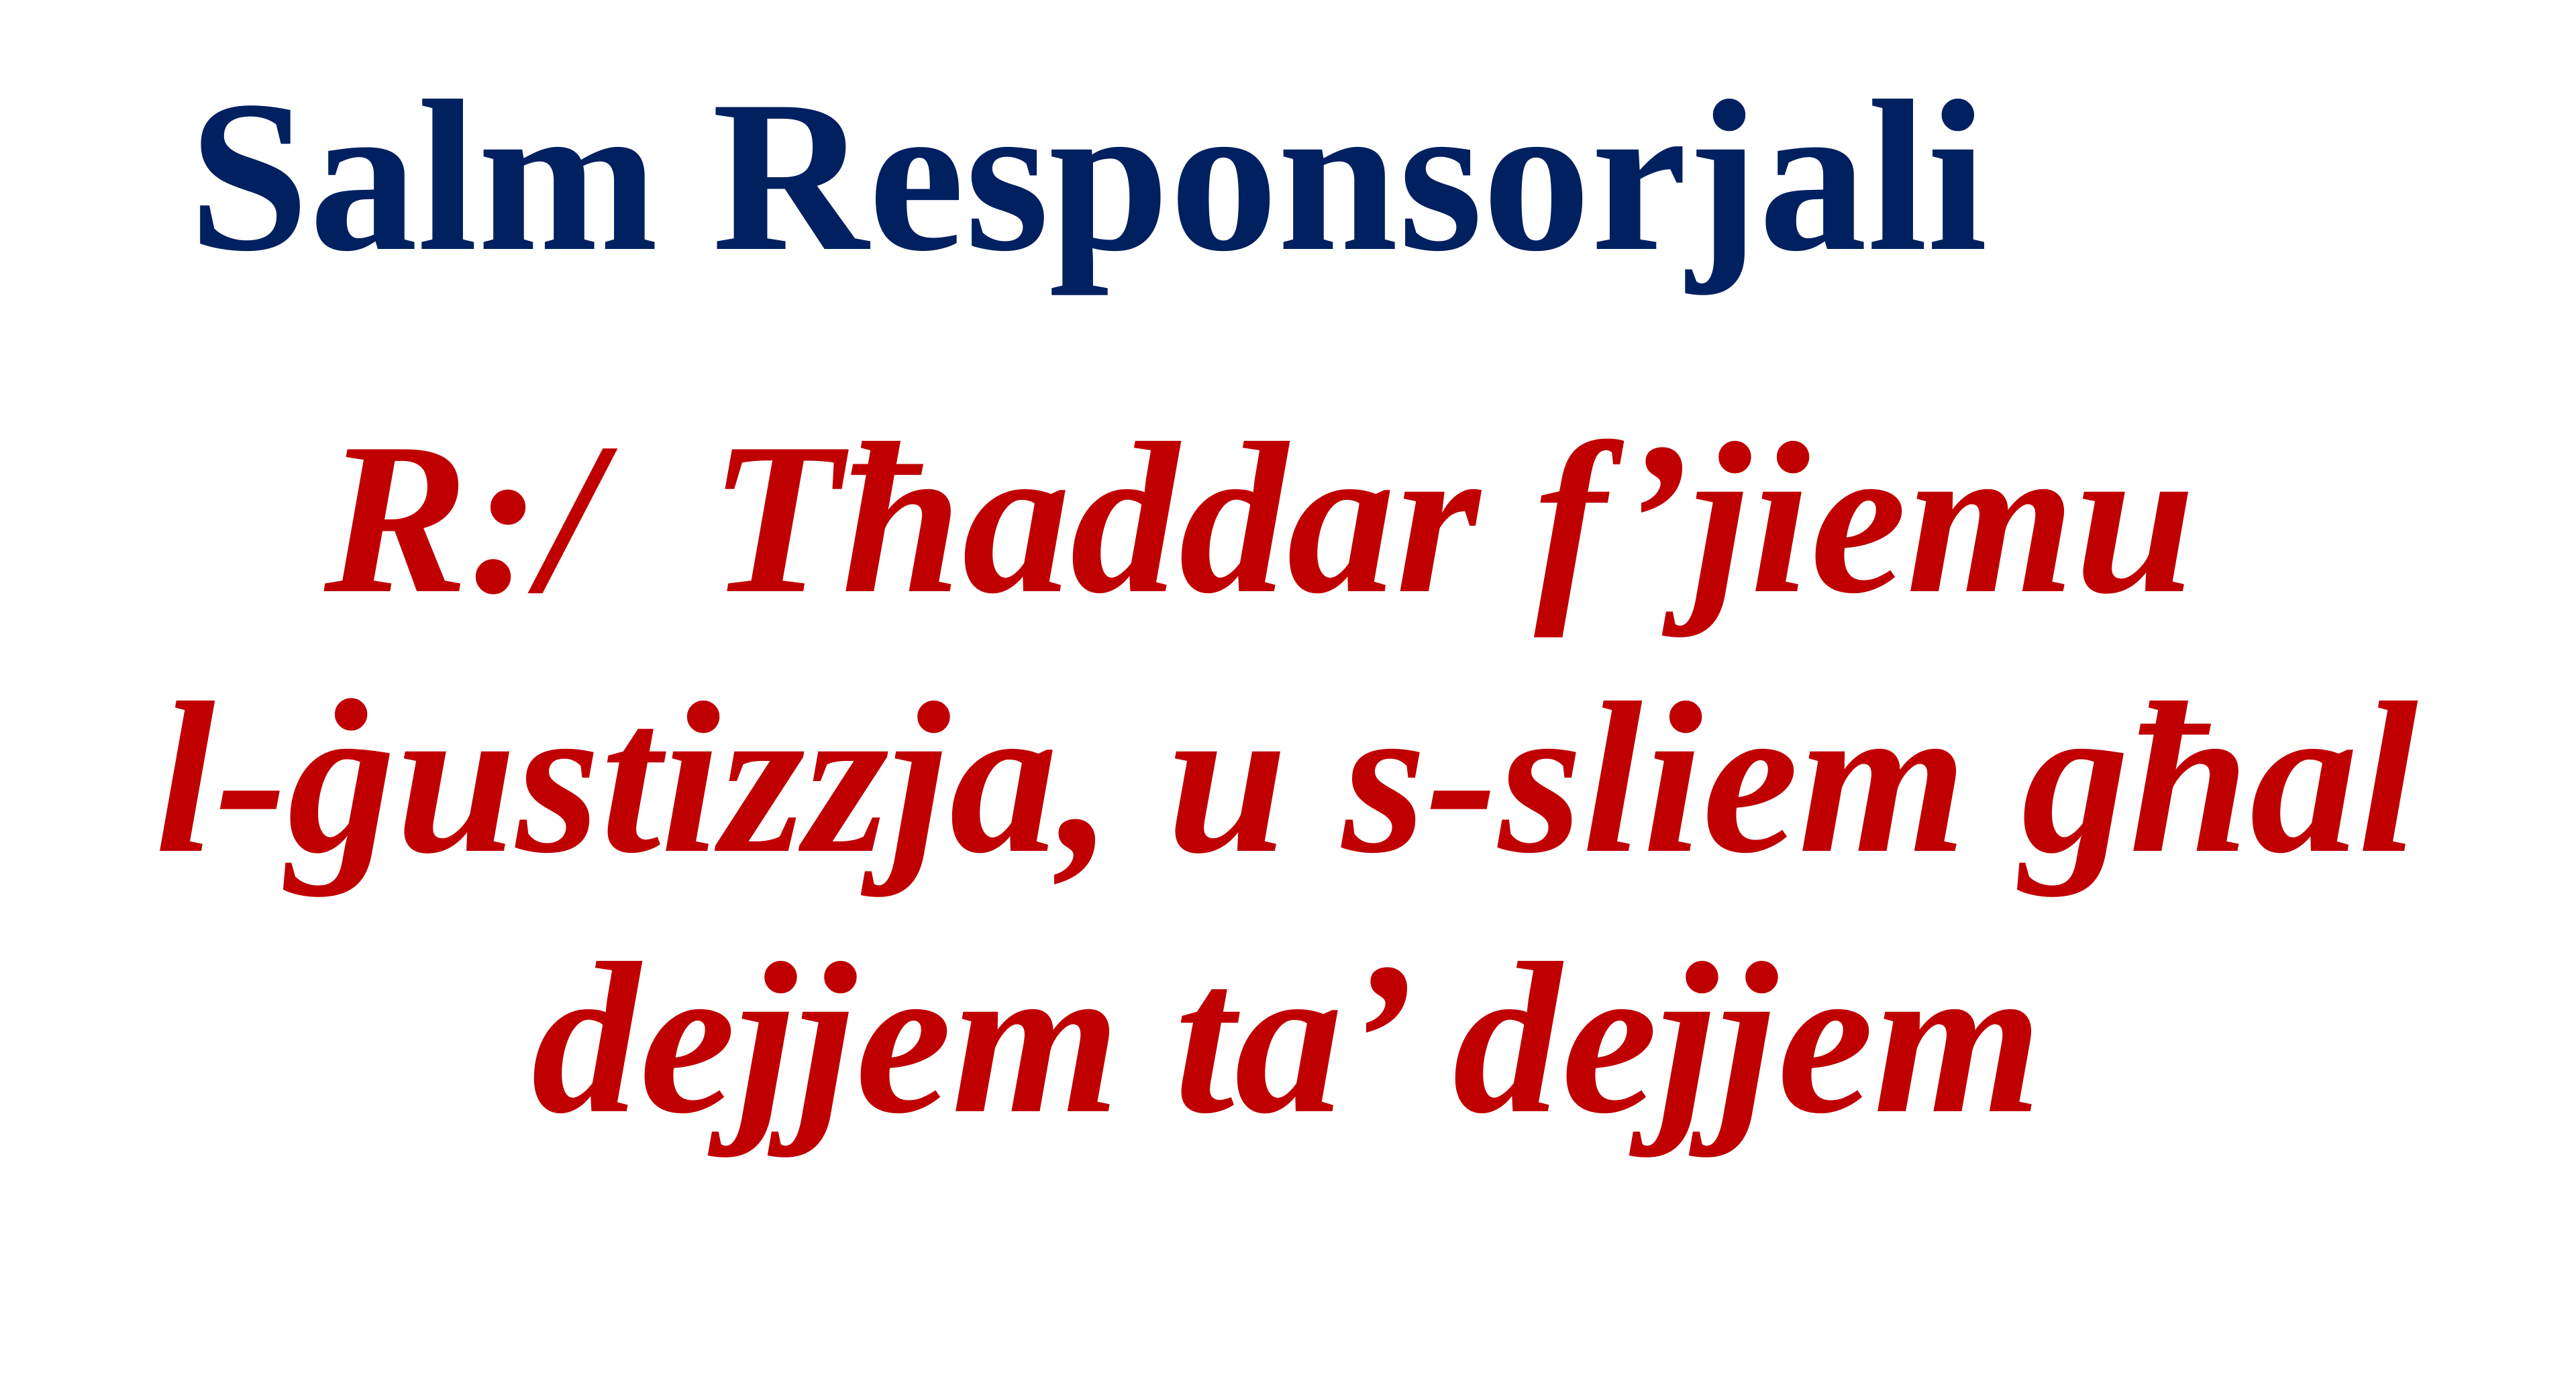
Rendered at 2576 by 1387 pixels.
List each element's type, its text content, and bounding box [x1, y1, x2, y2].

text_box R:/ Tħaddar f’jiemu l-ġustizzja, u s-sliem għal dejjem ta’ dejjem [70, 363, 2506, 1167]
text_box Salm Responsorjali [178, 28, 2000, 298]
